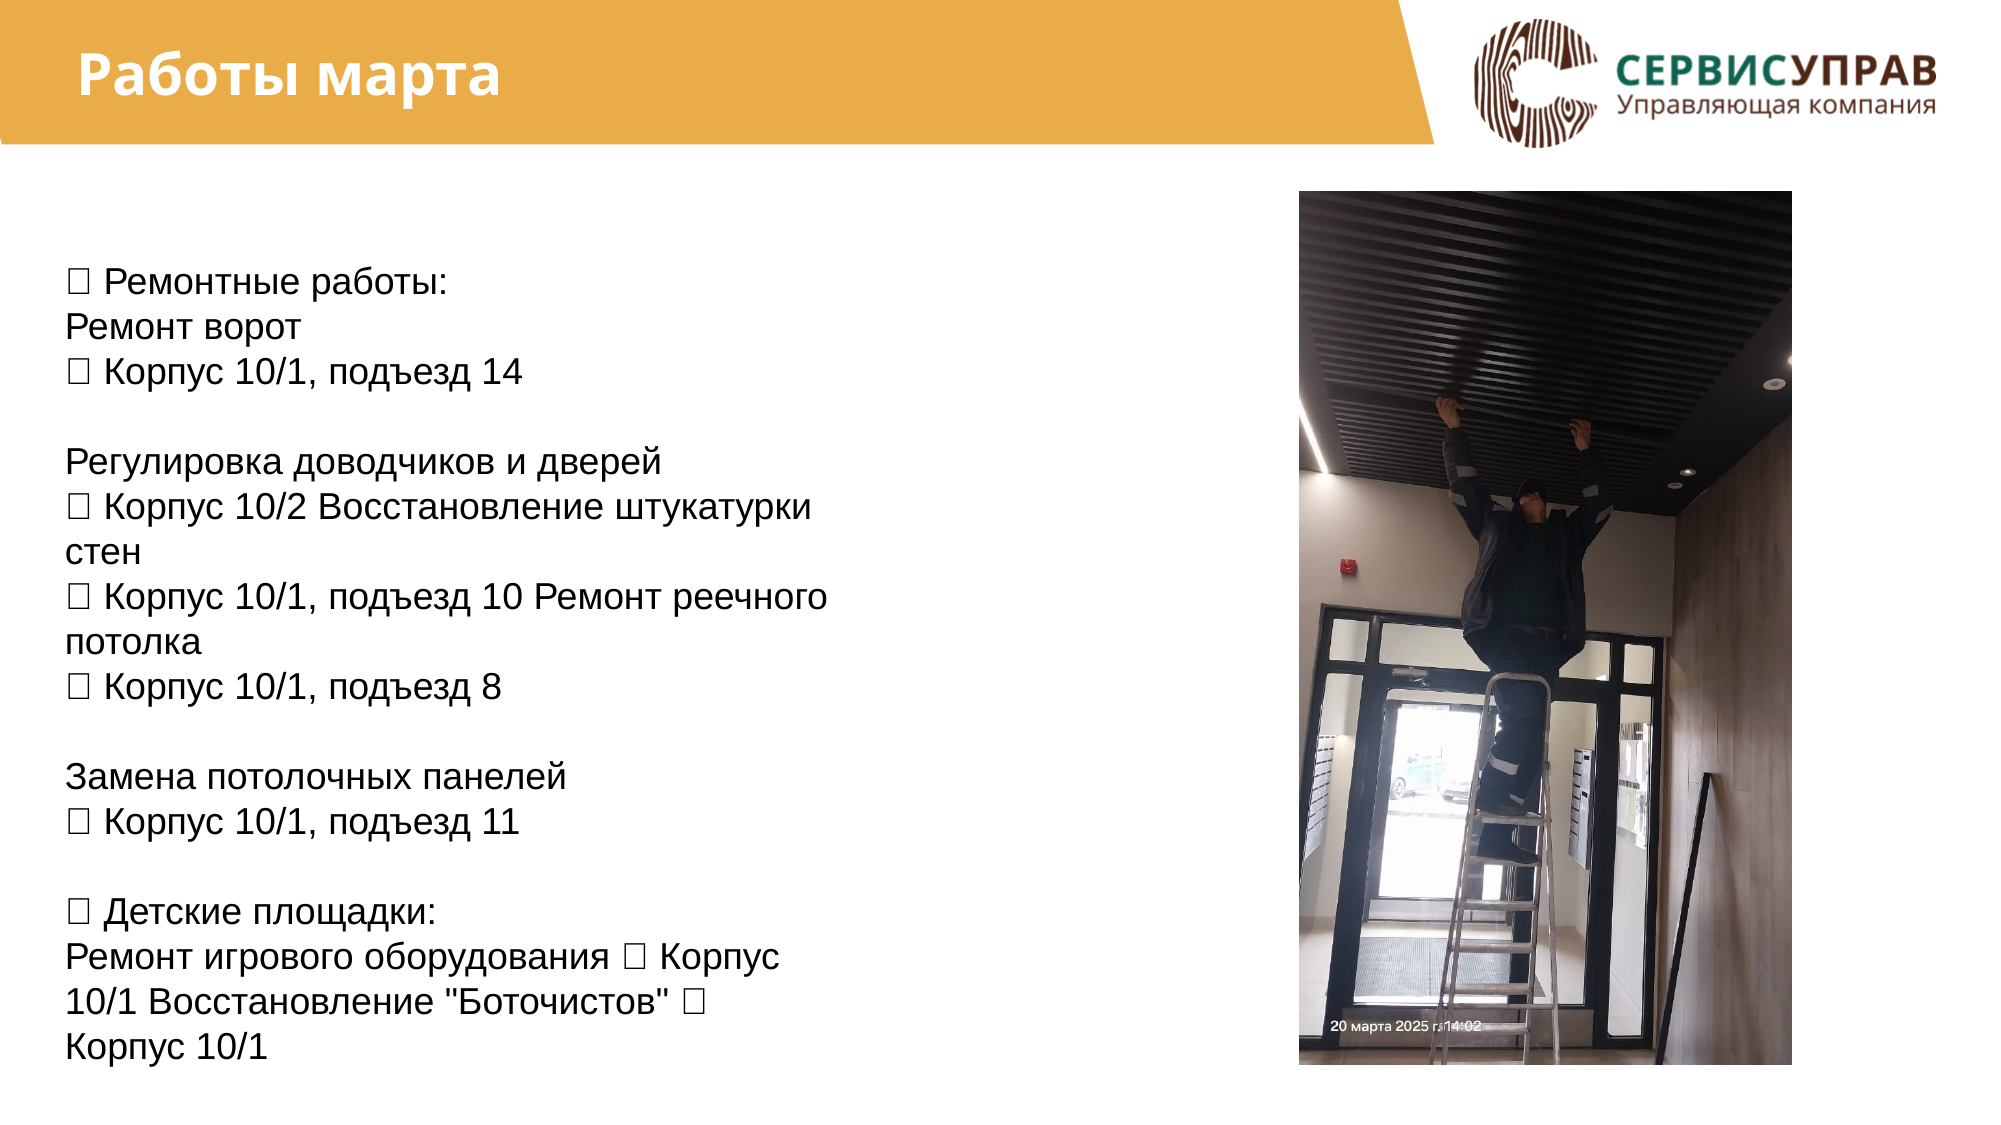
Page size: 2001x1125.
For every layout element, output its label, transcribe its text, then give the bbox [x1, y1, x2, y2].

title Работы марта [74, 35, 1245, 226]
picture [1472, 19, 1936, 149]
text_box 🚪 Ремонтные работы: Ремонт ворот 📍 Корпус 10/1, подъезд 14 Регулировка доводчиков и дверей 📍 Корпус 10/2 Восстановление штукатурки стен 📍 Корпус 10/1, подъезд 10 Ремонт реечного потолка 📍 Корпус 10/1, подъезд 8 Замена потолочных панелей 📍 Корпус 10/1, подъезд 11 👶 Детские площадки: Ремонт игрового оборудования 📍 Корпус 10/1 Восстановление "Боточистов" 📍 Корпус 10/1 [50, 249, 850, 1075]
text_box [0, 0, 1435, 145]
picture [1299, 190, 1792, 1065]
